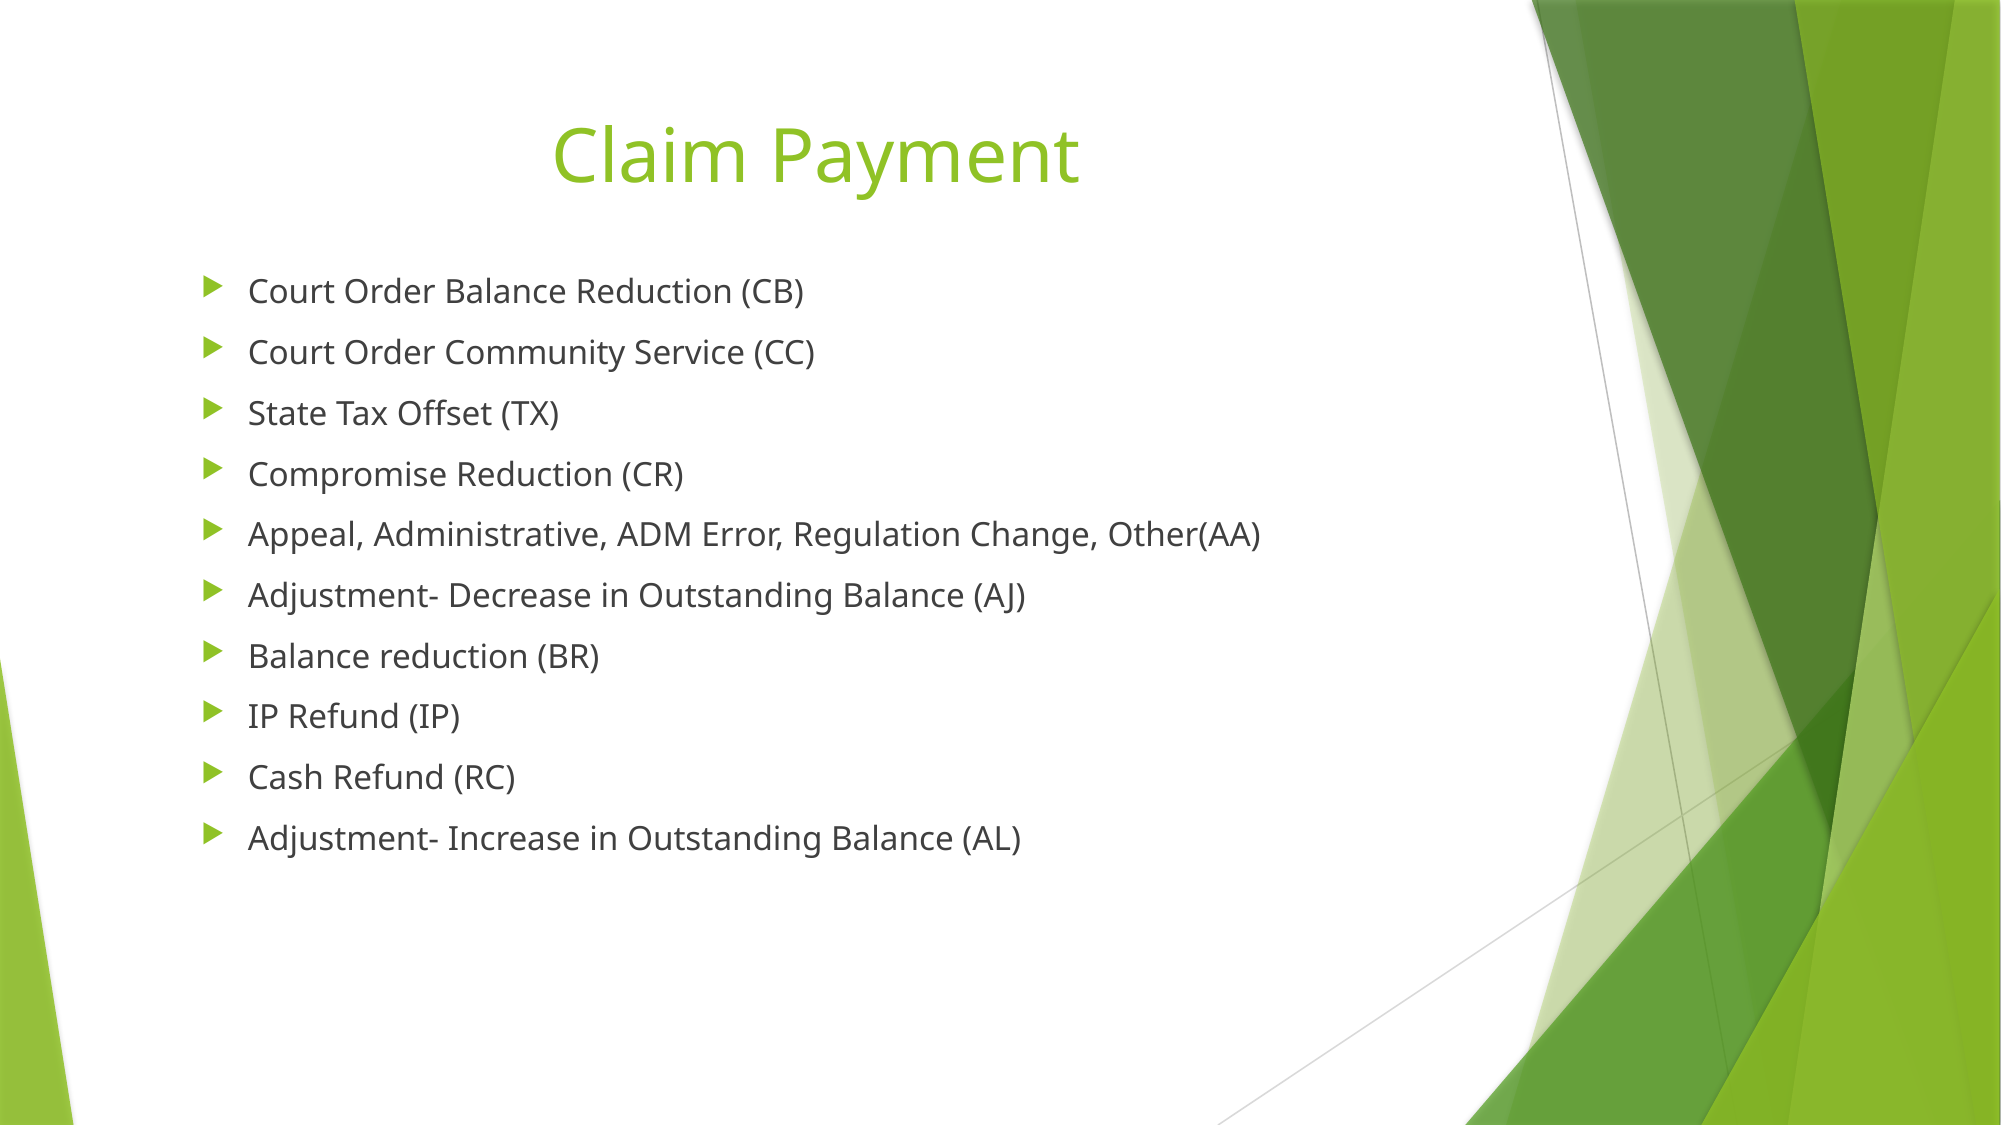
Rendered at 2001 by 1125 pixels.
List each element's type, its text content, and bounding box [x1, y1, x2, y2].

list Court Order Balance Reduction (CB) Court Order Community Service (CC) State Tax Offset (TX) Compromise Reduction (CR) Appeal, Administrative, ADM Error, Regulation Change, Other(AA) Adjustment- Decrease in Outstanding Balance (AJ) Balance reduction (BR) IP Refund (IP) Cash Refund (RC) Adjustment- Increase in Outstanding Balance (AL) [111, 263, 1522, 991]
title Claim Payment [111, 99, 1522, 263]
